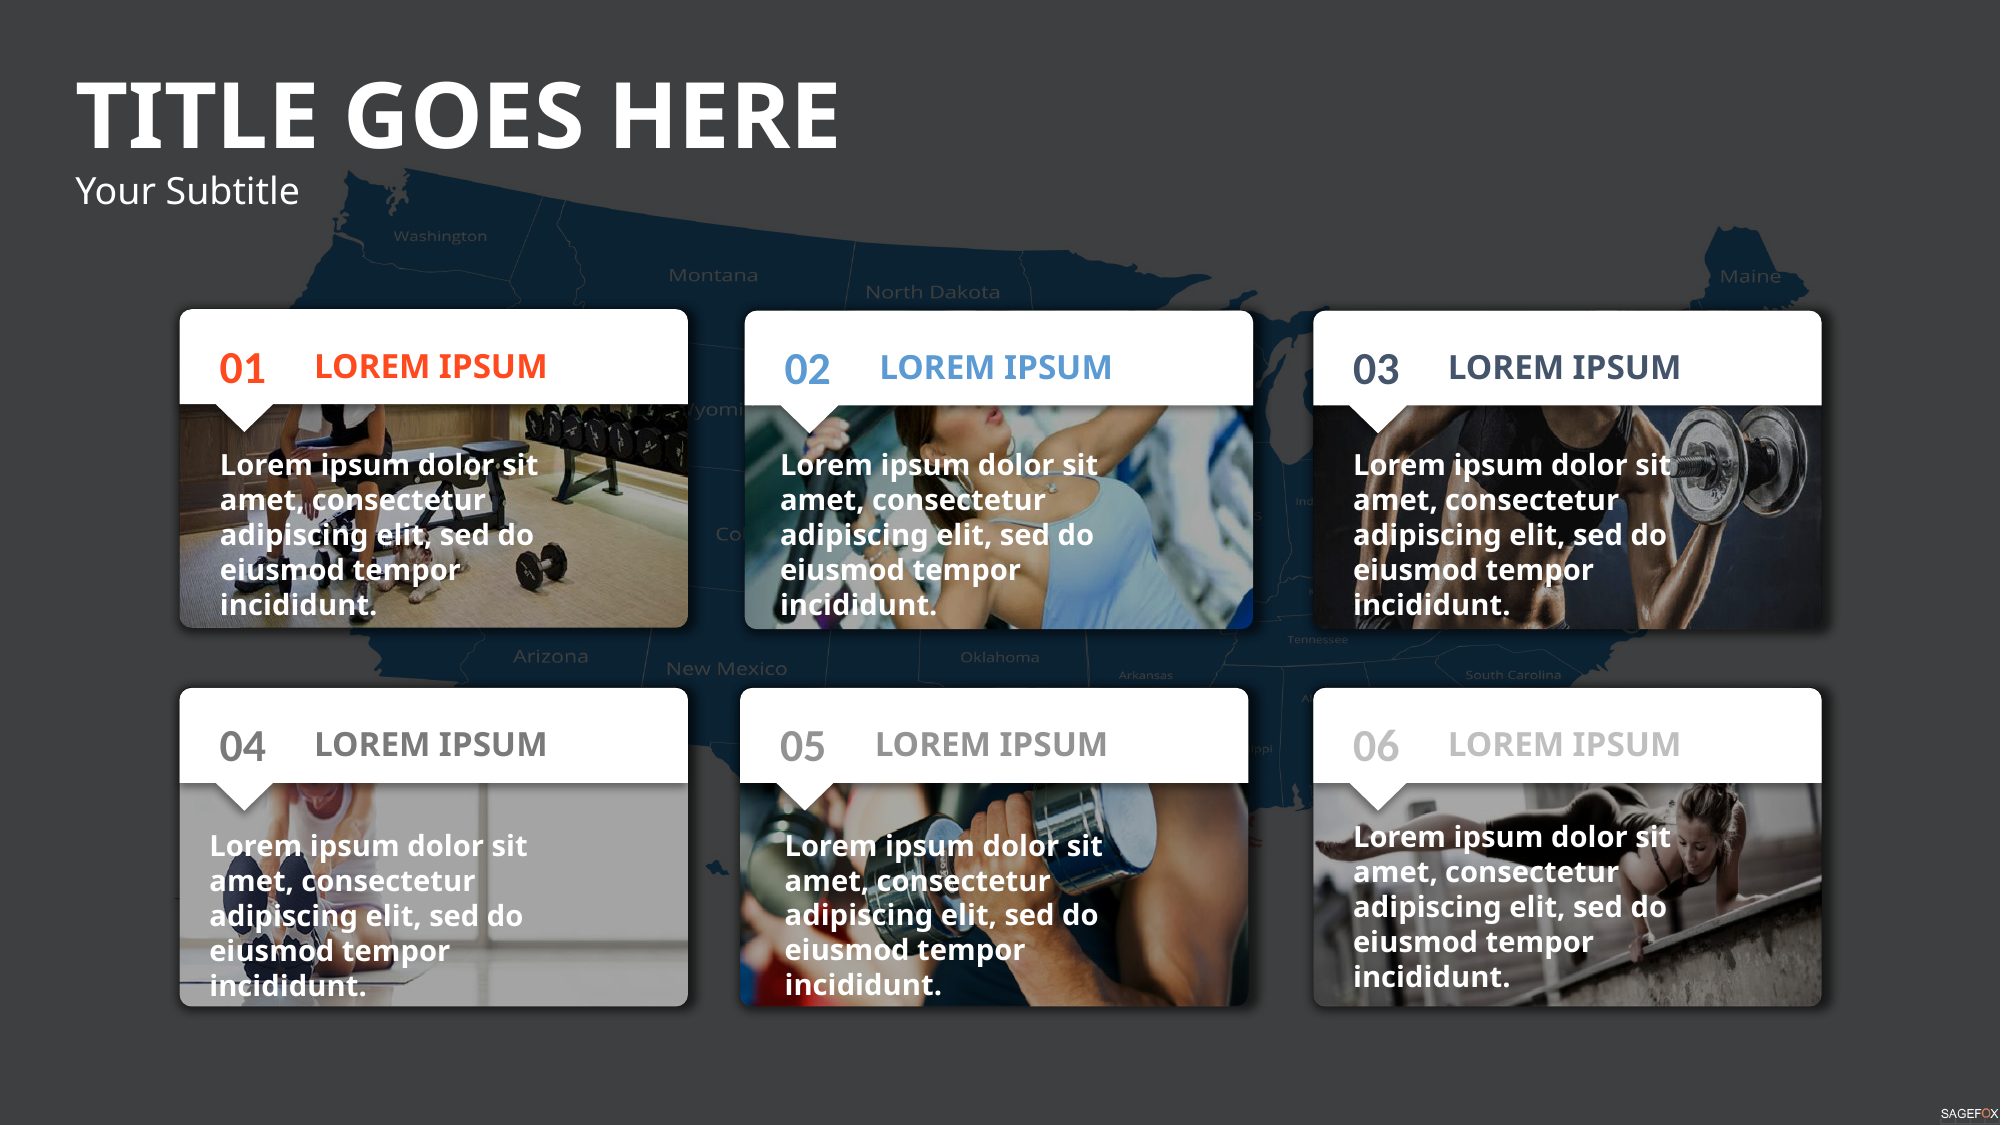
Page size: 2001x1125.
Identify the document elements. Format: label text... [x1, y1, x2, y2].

text_box [739, 793, 799, 1008]
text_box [179, 687, 688, 811]
text_box [1312, 413, 1823, 631]
text_box [178, 792, 239, 1008]
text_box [1313, 310, 1822, 434]
text_box TITLE GOES HERE Your Subtitle [60, 49, 1036, 220]
text_box [249, 792, 689, 1008]
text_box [1313, 687, 1822, 811]
text_box Lorem ipsum dolor sit amet, consectetur adipiscing elit, sed do eiusmod tempor incididunt. [205, 439, 602, 629]
text_box Lorem ipsum dolor sit amet, consectetur adipiscing elit, sed do eiusmod tempor incididunt. [765, 438, 1162, 629]
picture [1940, 0, 2001, 1125]
text_box Lorem ipsum dolor sit amet, consectetur adipiscing elit, sed do eiusmod tempor incididunt. [194, 819, 591, 1010]
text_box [740, 687, 1249, 811]
text_box [743, 412, 1255, 631]
text_box Lorem ipsum dolor sit amet, consectetur adipiscing elit, sed do eiusmod tempor incididunt. [1338, 438, 1735, 629]
text_box Lorem ipsum dolor sit amet, consectetur adipiscing elit, sed do eiusmod tempor incididunt. [769, 819, 1166, 1009]
text_box [809, 791, 1250, 1008]
text_box [250, 413, 689, 629]
text_box [1312, 792, 1823, 1008]
text_box [178, 413, 237, 629]
text_box Lorem ipsum dolor sit amet, consectetur adipiscing elit, sed do eiusmod tempor incididunt. [1338, 811, 1735, 1001]
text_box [744, 310, 1254, 434]
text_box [179, 309, 688, 432]
